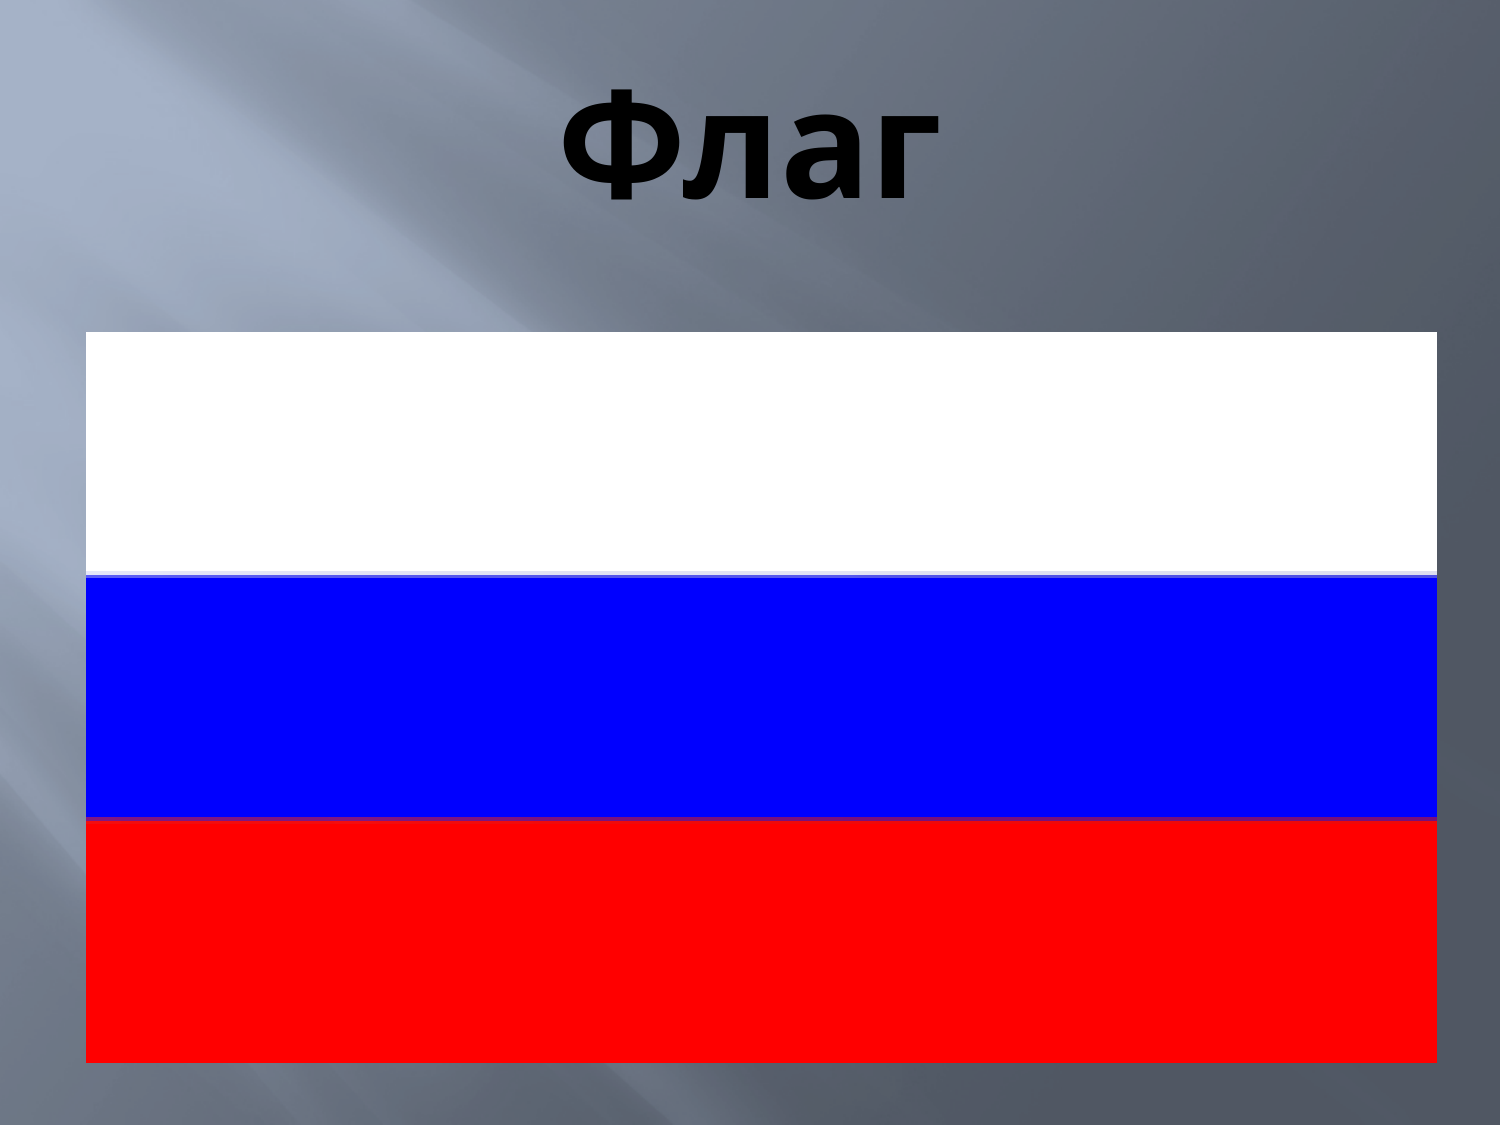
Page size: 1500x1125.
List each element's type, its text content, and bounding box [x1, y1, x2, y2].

title Флаг [75, 45, 1425, 233]
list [81, 329, 1442, 1067]
